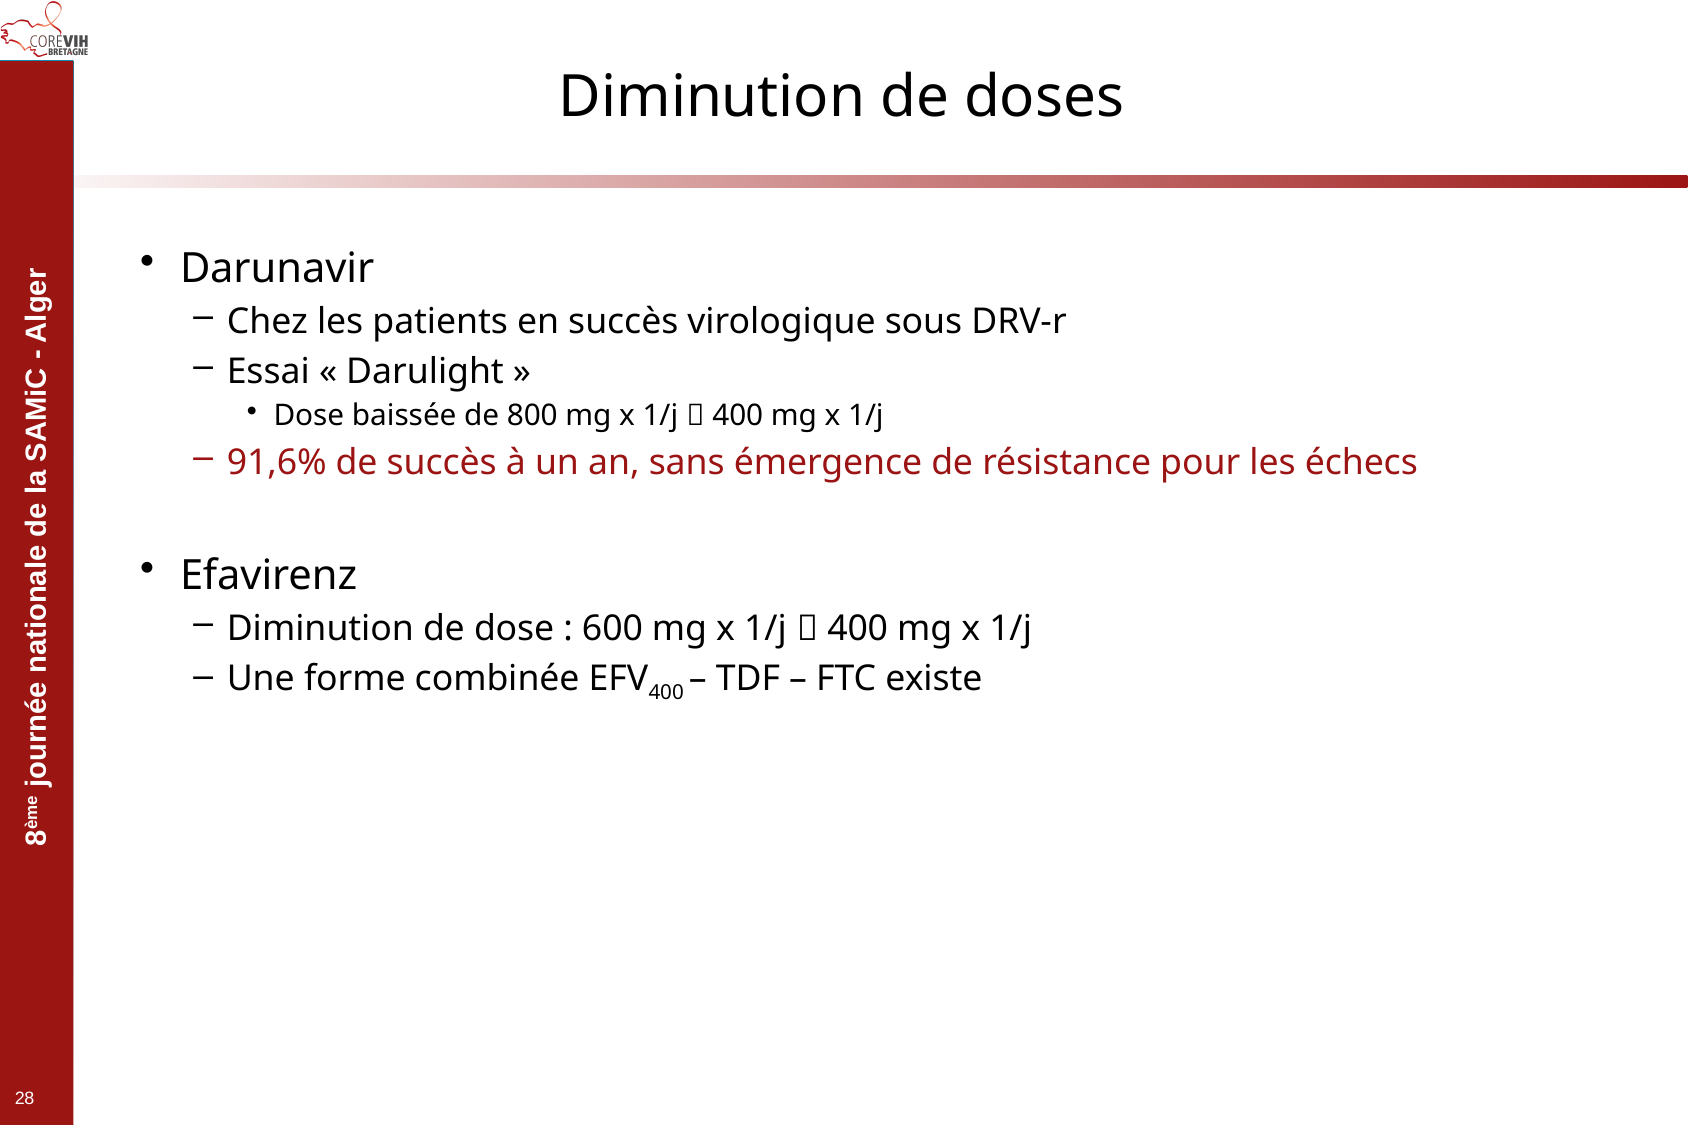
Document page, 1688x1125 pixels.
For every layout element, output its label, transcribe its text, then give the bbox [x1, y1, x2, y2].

list Darunavir Chez les patients en succès virologique sous DRV-r Essai « Darulight » Dose baissée de 800 mg x 1/j  400 mg x 1/j 91,6% de succès à un an, sans émergence de résistance pour les échecs Efavirenz Diminution de dose : 600 mg x 1/j  400 mg x 1/j Une forme combinée EFV400 – TDF – FTC existe [125, 233, 1598, 1051]
title Diminution de doses [122, 27, 1561, 159]
